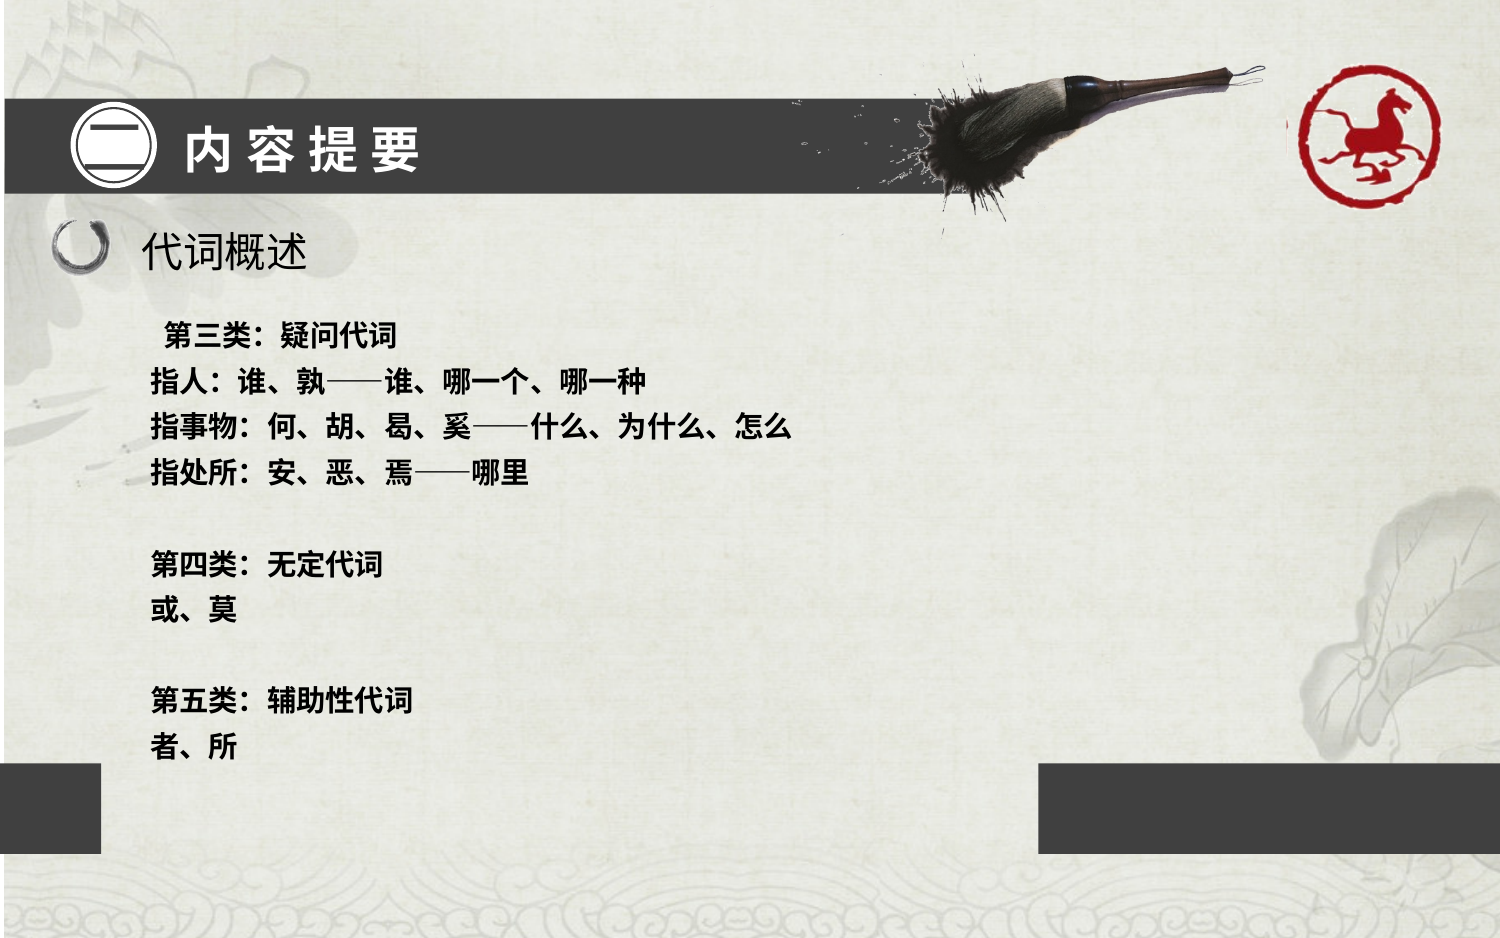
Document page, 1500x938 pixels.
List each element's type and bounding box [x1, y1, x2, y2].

picture [4, 0, 1500, 938]
text_box [0, 762, 4, 855]
